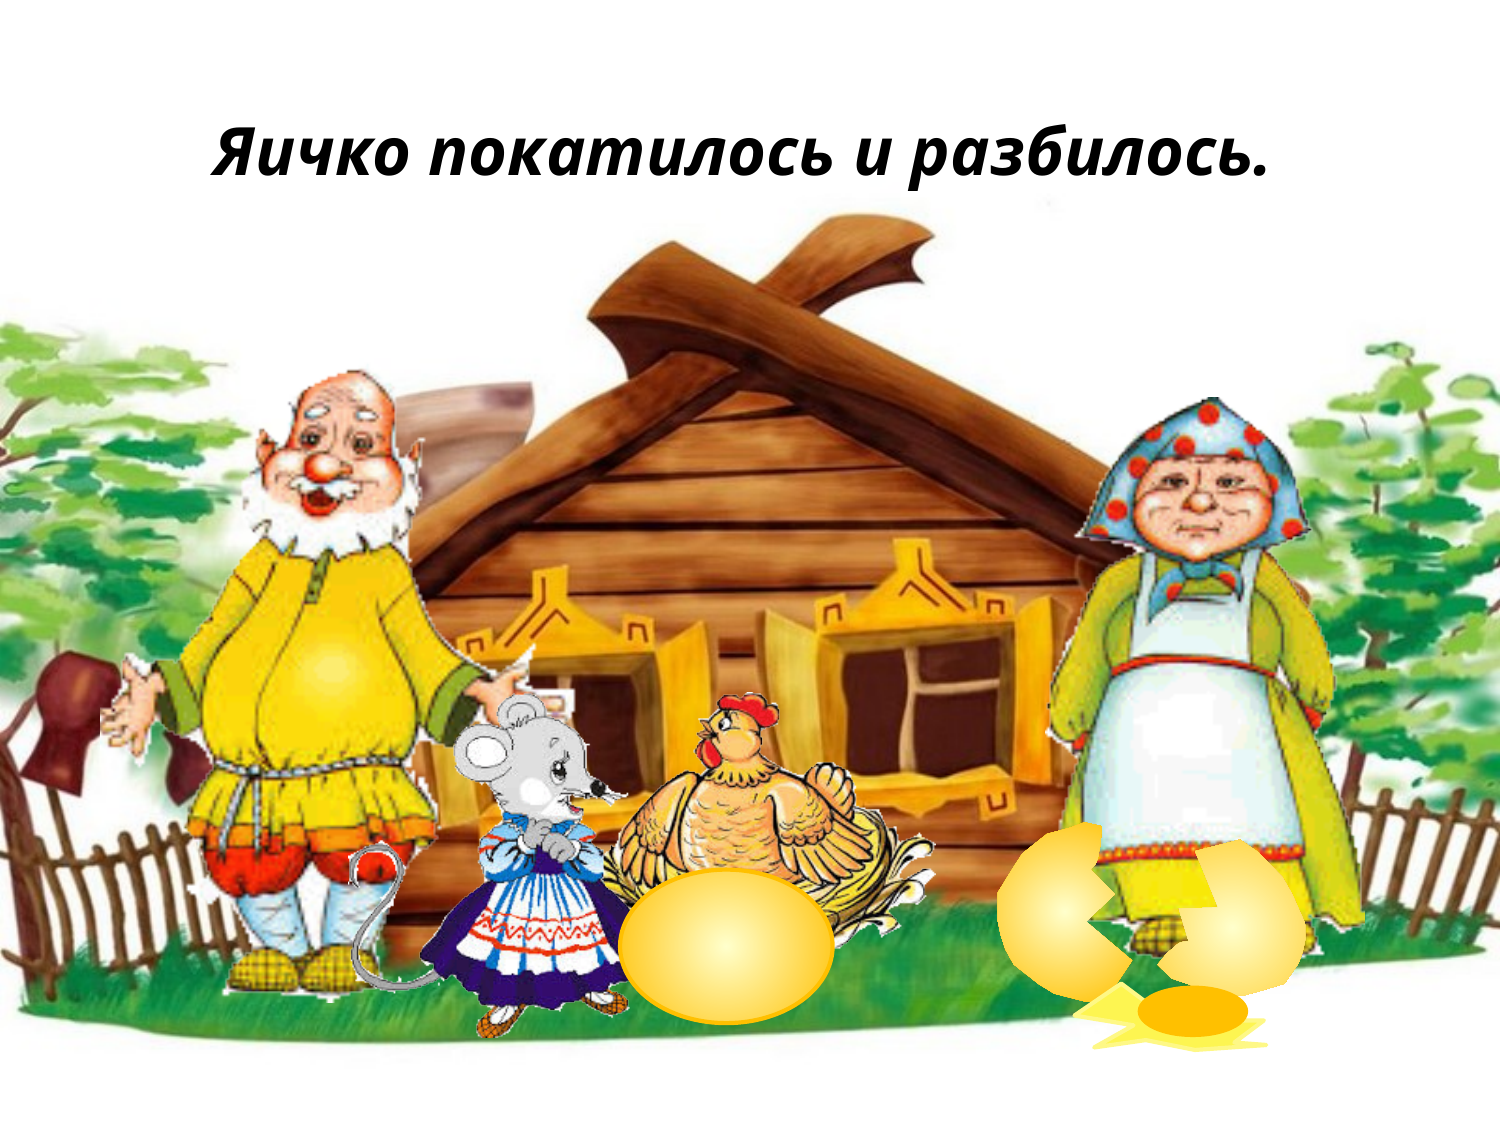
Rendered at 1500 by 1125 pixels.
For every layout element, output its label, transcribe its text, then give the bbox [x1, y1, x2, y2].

picture [0, 0, 1500, 1125]
text_box Яичко покатилось и разбилось. [199, 101, 1289, 197]
text_box [660, 985, 821, 1026]
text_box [997, 822, 1308, 1051]
